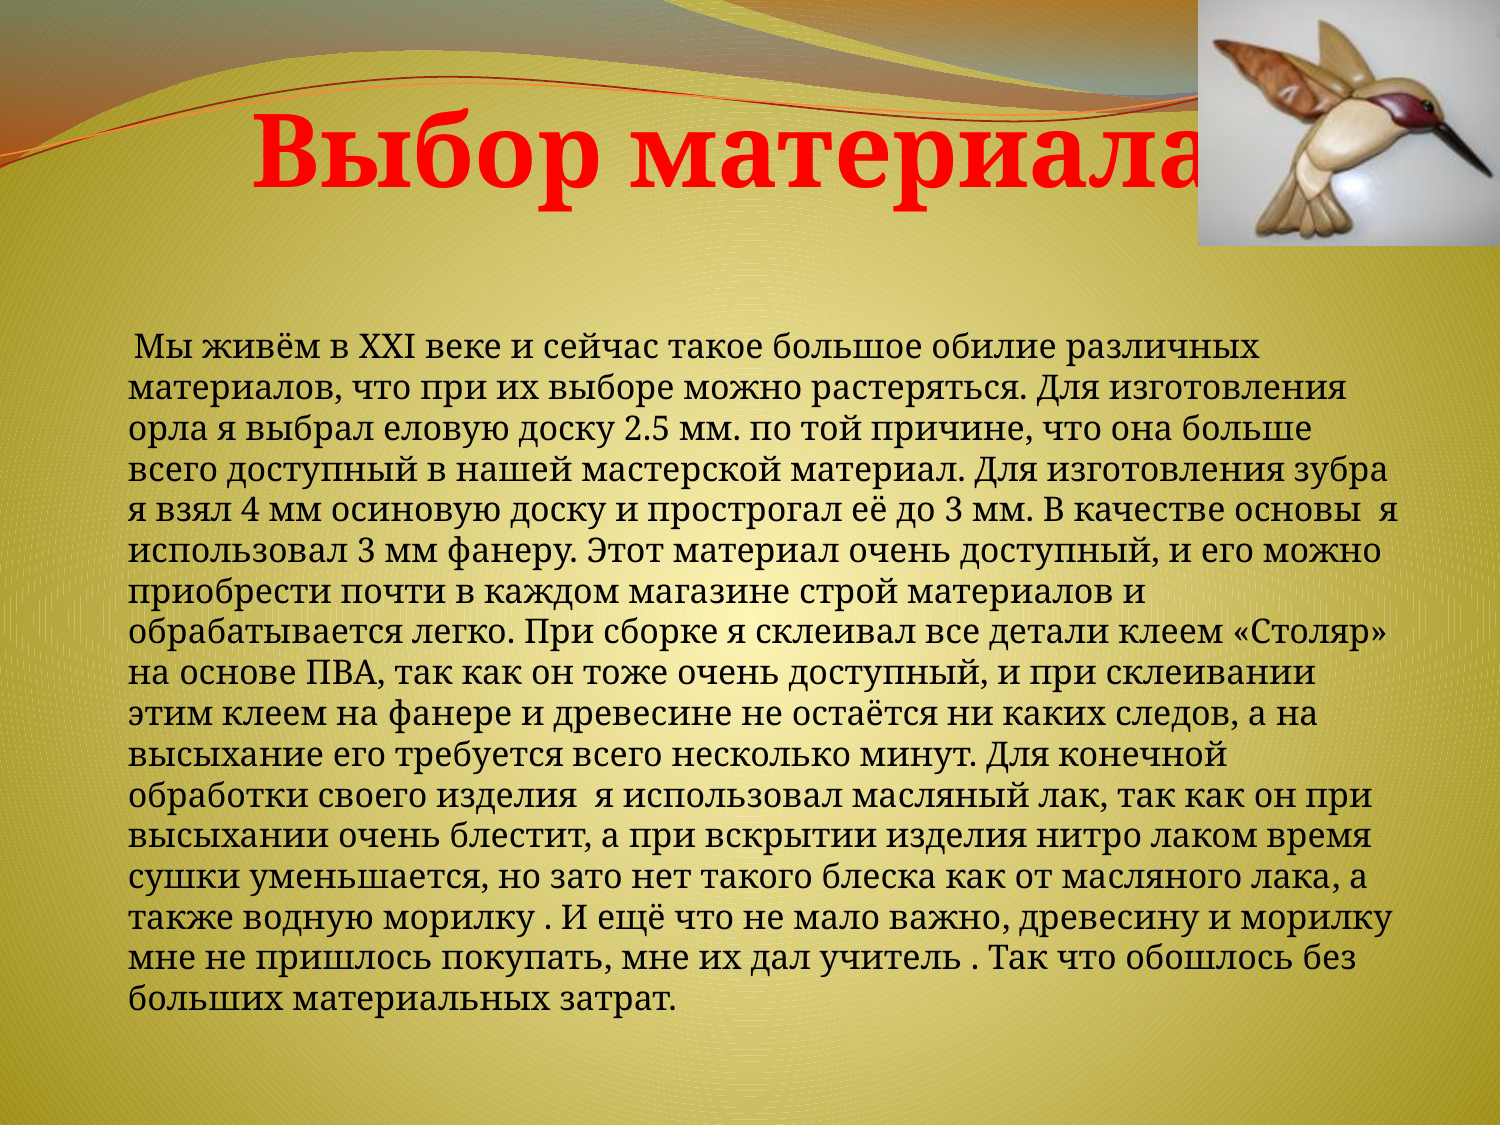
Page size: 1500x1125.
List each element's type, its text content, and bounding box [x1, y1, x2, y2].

list Мы живём в XXI веке и сейчас такое большое обилие различных материалов, что при их выборе можно растеряться. Для изготовления орла я выбрал еловую доску 2.5 мм. по той причине, что она больше всего доступный в нашей мастерской материал. Для изготовления зубра я взял 4 мм осиновую доску и прострогал её до 3 мм. В качестве основы я использовал 3 мм фанеру. Этот материал очень доступный, и его можно приобрести почти в каждом магазине строй материалов и обрабатывается легко. При сборке я склеивал все детали клеем «Столяр» на основе ПВА, так как он тоже очень доступный, и при склеивании этим клеем на фанере и древесине не остаётся ни каких следов, а на высыхание его требуется всего несколько минут. Для конечной обработки своего изделия я использовал масляный лак, так как он при высыхании очень блестит, а при вскрытии изделия нитро лаком время сушки уменьшается, но зато нет такого блеска как от масляного лака, а также водную морилку . И ещё что не мало важно, древесину и морилку мне не пришлось покупать, мне их дал учитель . Так что обошлось без больших материальных затрат. [75, 317, 1425, 1038]
picture [1198, 0, 1500, 246]
title Выбор материала. [75, 78, 1193, 209]
